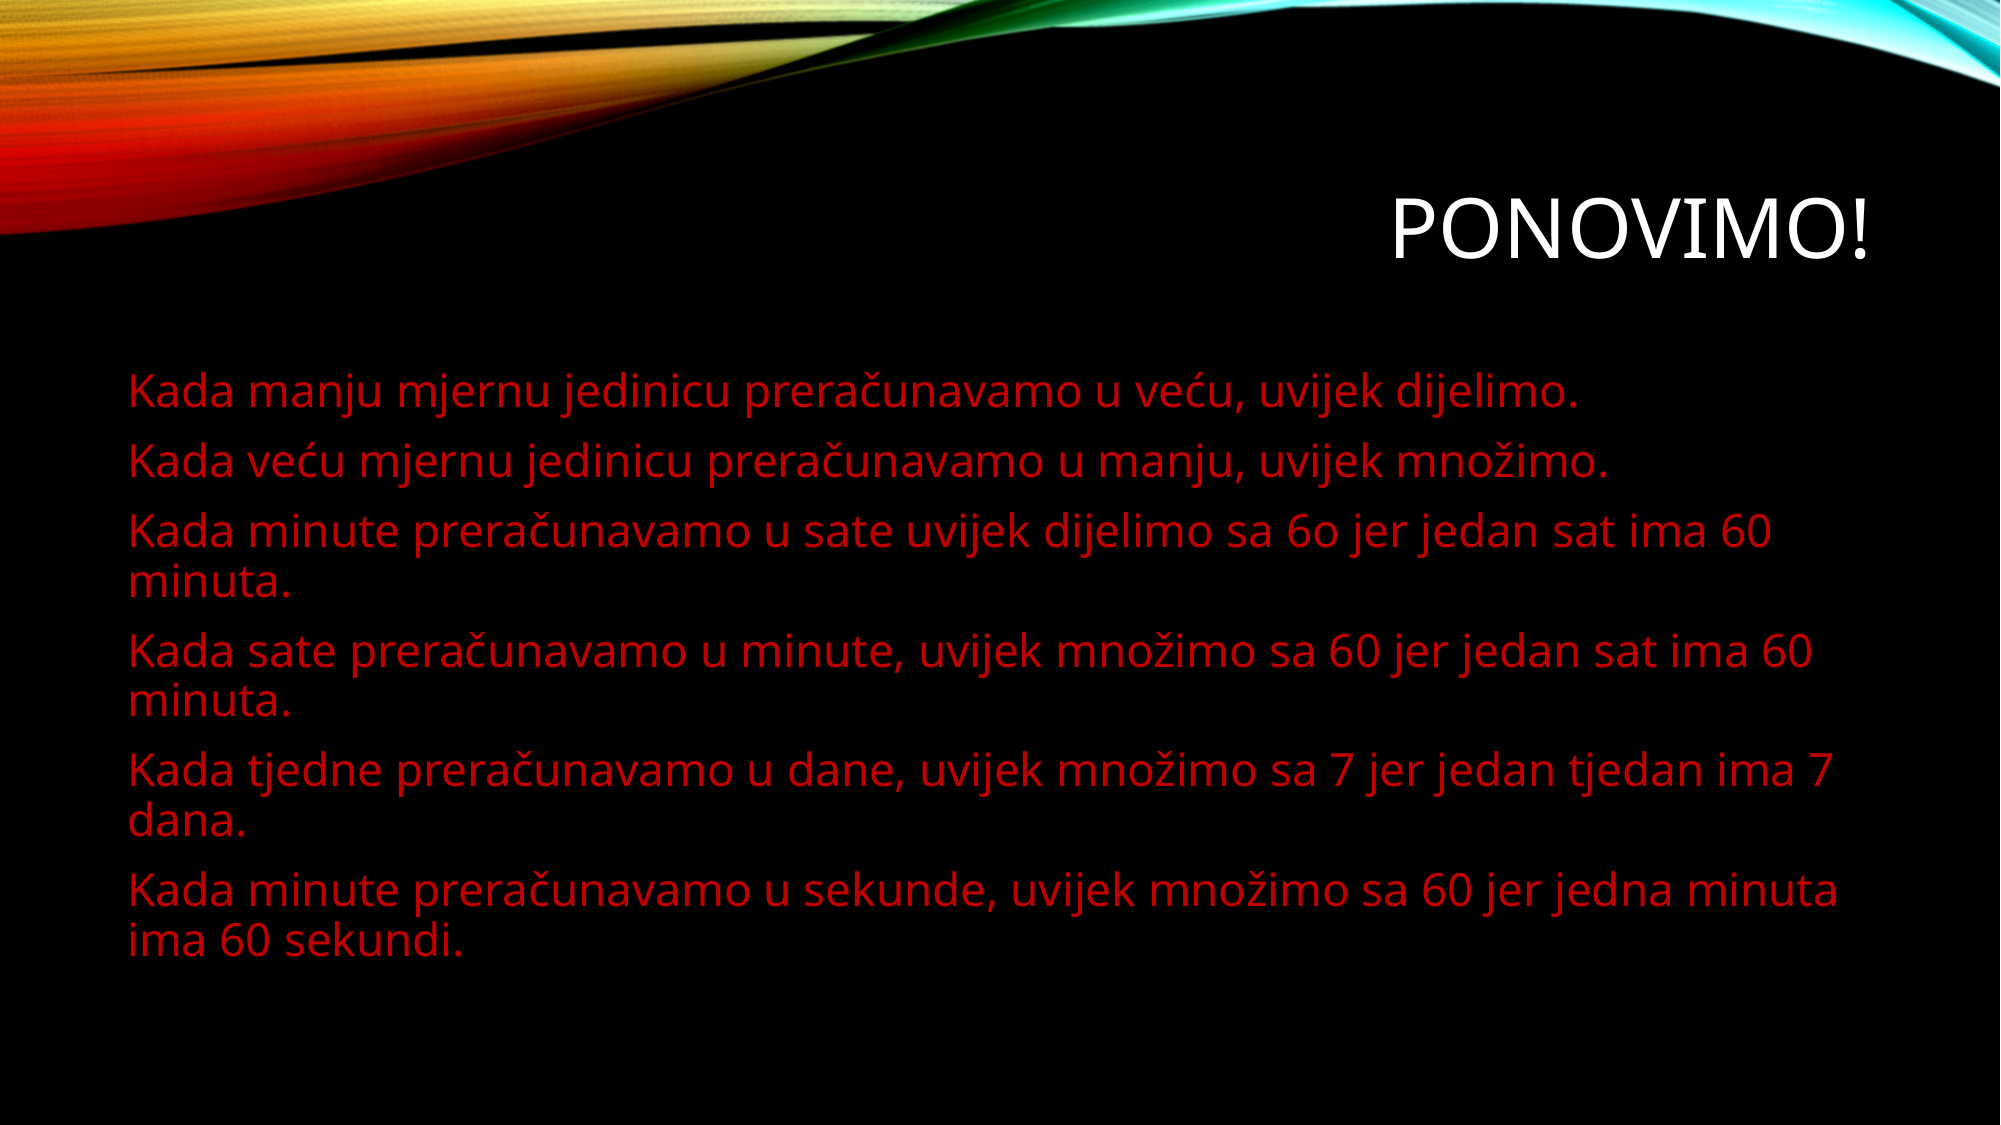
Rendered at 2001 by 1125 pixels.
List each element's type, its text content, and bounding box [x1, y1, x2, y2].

picture [0, 0, 2000, 237]
list Kada manju mjernu jedinicu preračunavamo u veću, uvijek dijelimo. Kada veću mjernu jedinicu preračunavamo u manju, uvijek množimo. Kada minute preračunavamo u sate uvijek dijelimo sa 6o jer jedan sat ima 60 minuta. Kada sate preračunavamo u minute, uvijek množimo sa 60 jer jedan sat ima 60 minuta. Kada tjedne preračunavamo u dane, uvijek množimo sa 7 jer jedan tjedan ima 7 dana. Kada minute preračunavamo u sekunde, uvijek množimo sa 60 jer jedna minuta ima 60 sekundi. [112, 360, 1888, 1021]
title Ponovimo! [474, 125, 1888, 338]
